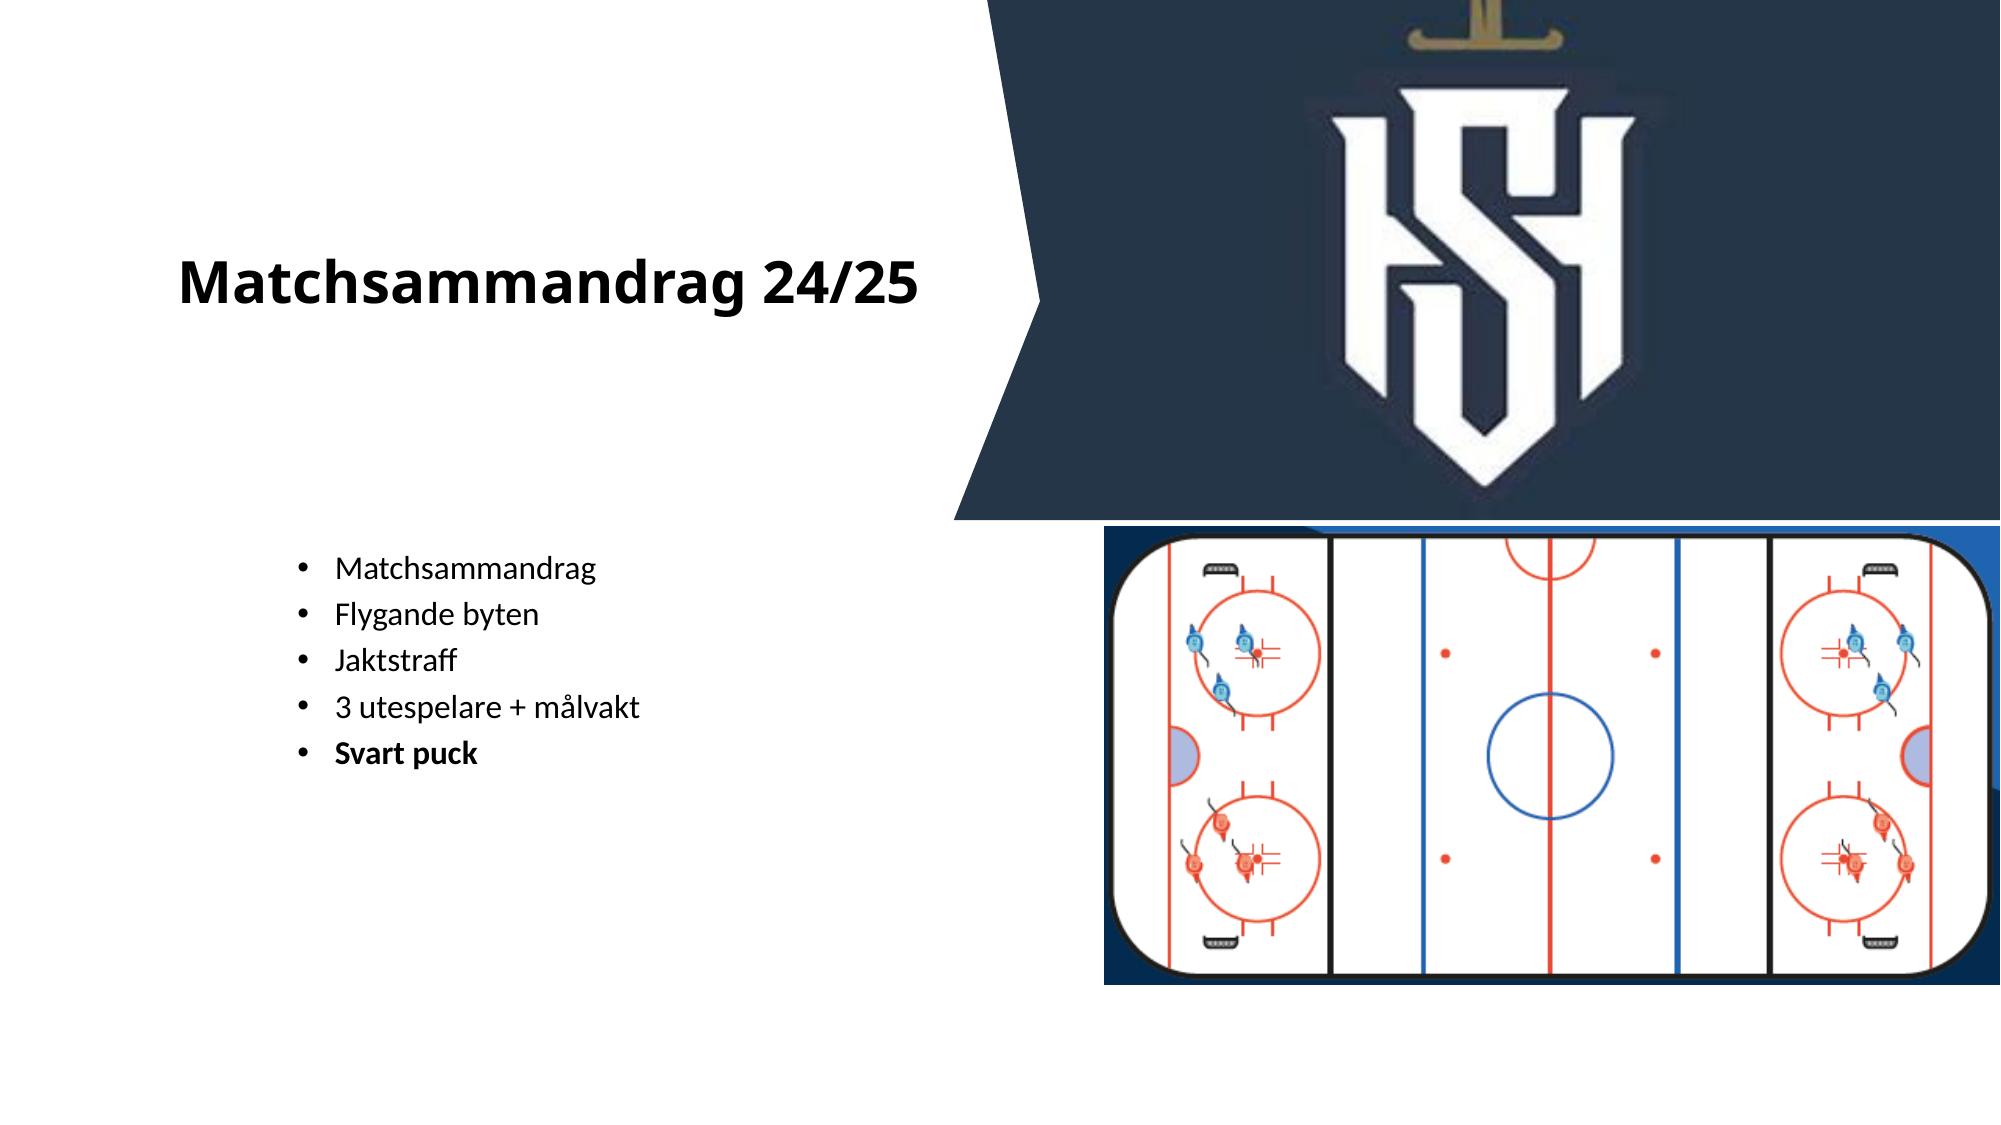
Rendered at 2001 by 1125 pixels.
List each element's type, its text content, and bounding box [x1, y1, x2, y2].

picture [1104, 526, 2000, 985]
title Matchsammandrag 24/25 [162, 178, 953, 392]
list Matchsammandrag Flygande byten Jaktstraff 3 utespelare + målvakt Svart puck [207, 543, 1104, 970]
picture [953, 0, 2000, 521]
